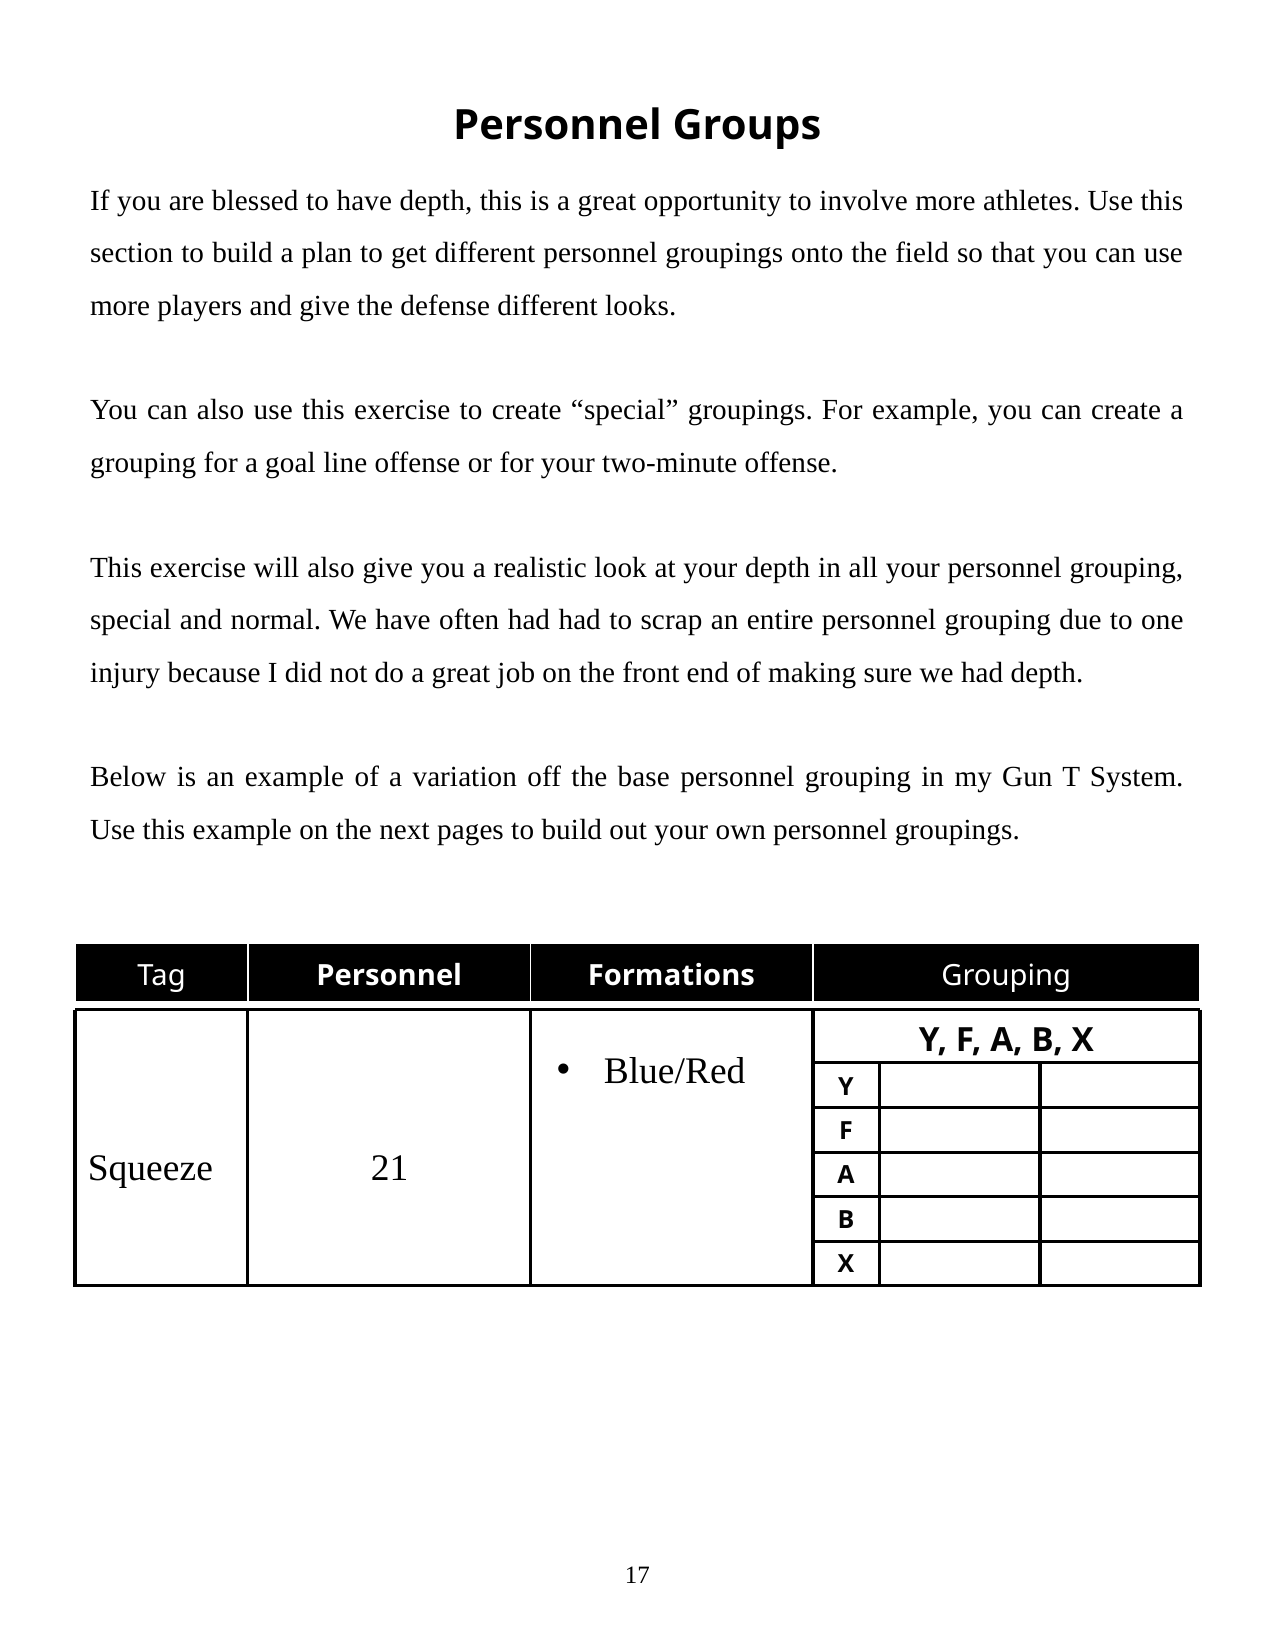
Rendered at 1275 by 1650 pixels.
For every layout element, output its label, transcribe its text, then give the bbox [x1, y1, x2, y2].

text_box Personnel Groups [0, 90, 1275, 156]
table_header Grouping [814, 944, 1199, 1001]
table_header Tag [76, 944, 247, 1001]
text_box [74, 1009, 1201, 1288]
text_box If you are blessed to have depth, this is a great opportunity to involve more athletes. Use this section to build a plan to get different personnel groupings onto the field so that you can use more players and give the defense different looks. You can also use this exercise to create “special” groupings. For example, you can create a grouping for a goal line offense or for your two-minute offense. This exercise will also give you a realistic look at your depth in all your personnel grouping, special and normal. We have often had had to scrap an entire personnel grouping due to one injury because I did not do a great job on the front end of making sure we had depth. Below is an example of a variation off the base personnel grouping in my Gun T System. Use this example on the next pages to build out your own personnel groupings. [74, 156, 1200, 853]
table_header Personnel [249, 944, 530, 1001]
slide_number ‹#› [494, 1529, 781, 1618]
table_header Formations [531, 944, 812, 1001]
